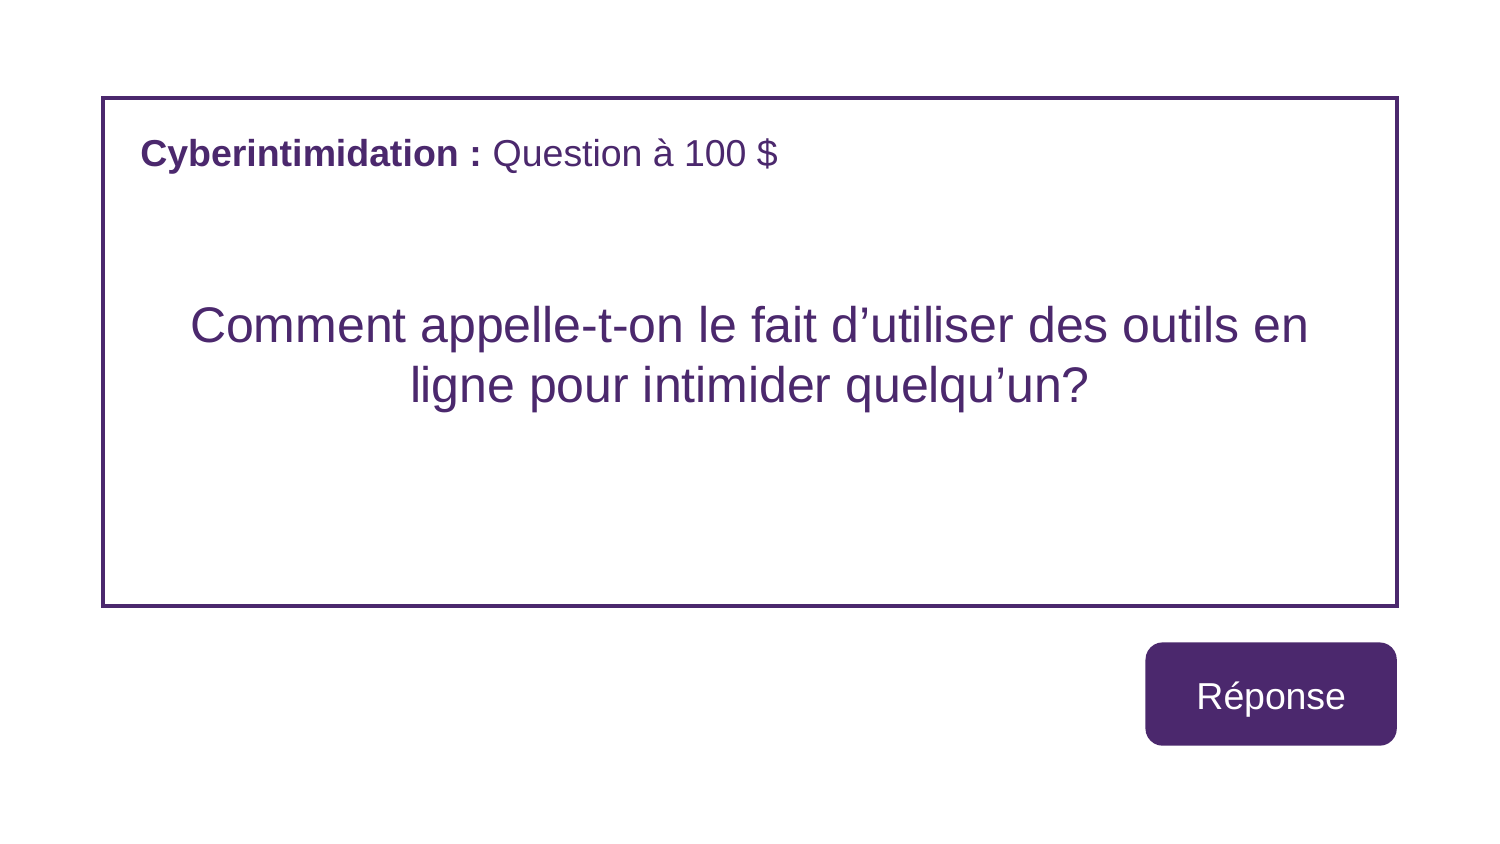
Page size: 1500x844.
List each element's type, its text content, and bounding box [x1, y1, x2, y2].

text_box Comment appelle-t-on le fait d’utiliser des outils en ligne pour intimider quelqu’un? [168, 285, 1332, 421]
text_box Cyberintimidation : Question à 100 $ [125, 121, 1290, 182]
